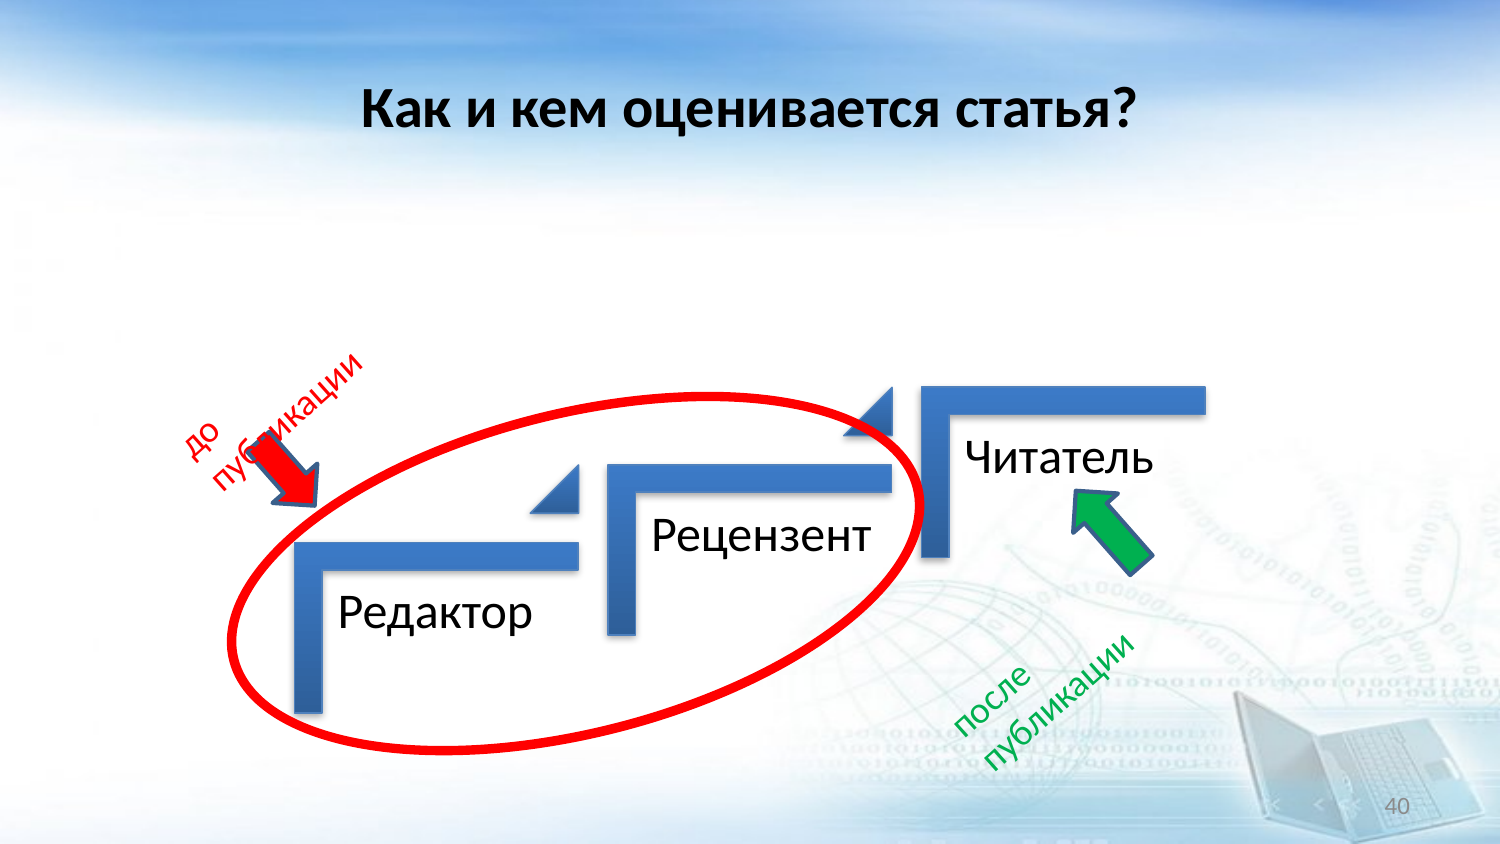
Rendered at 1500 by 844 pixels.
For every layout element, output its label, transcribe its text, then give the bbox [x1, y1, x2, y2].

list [159, 386, 1341, 796]
title Как и кем оценивается статья? [75, 33, 1425, 175]
picture [0, 0, 1500, 844]
slide_number 40 [1074, 782, 1425, 827]
text_box до публикации [211, 261, 417, 385]
